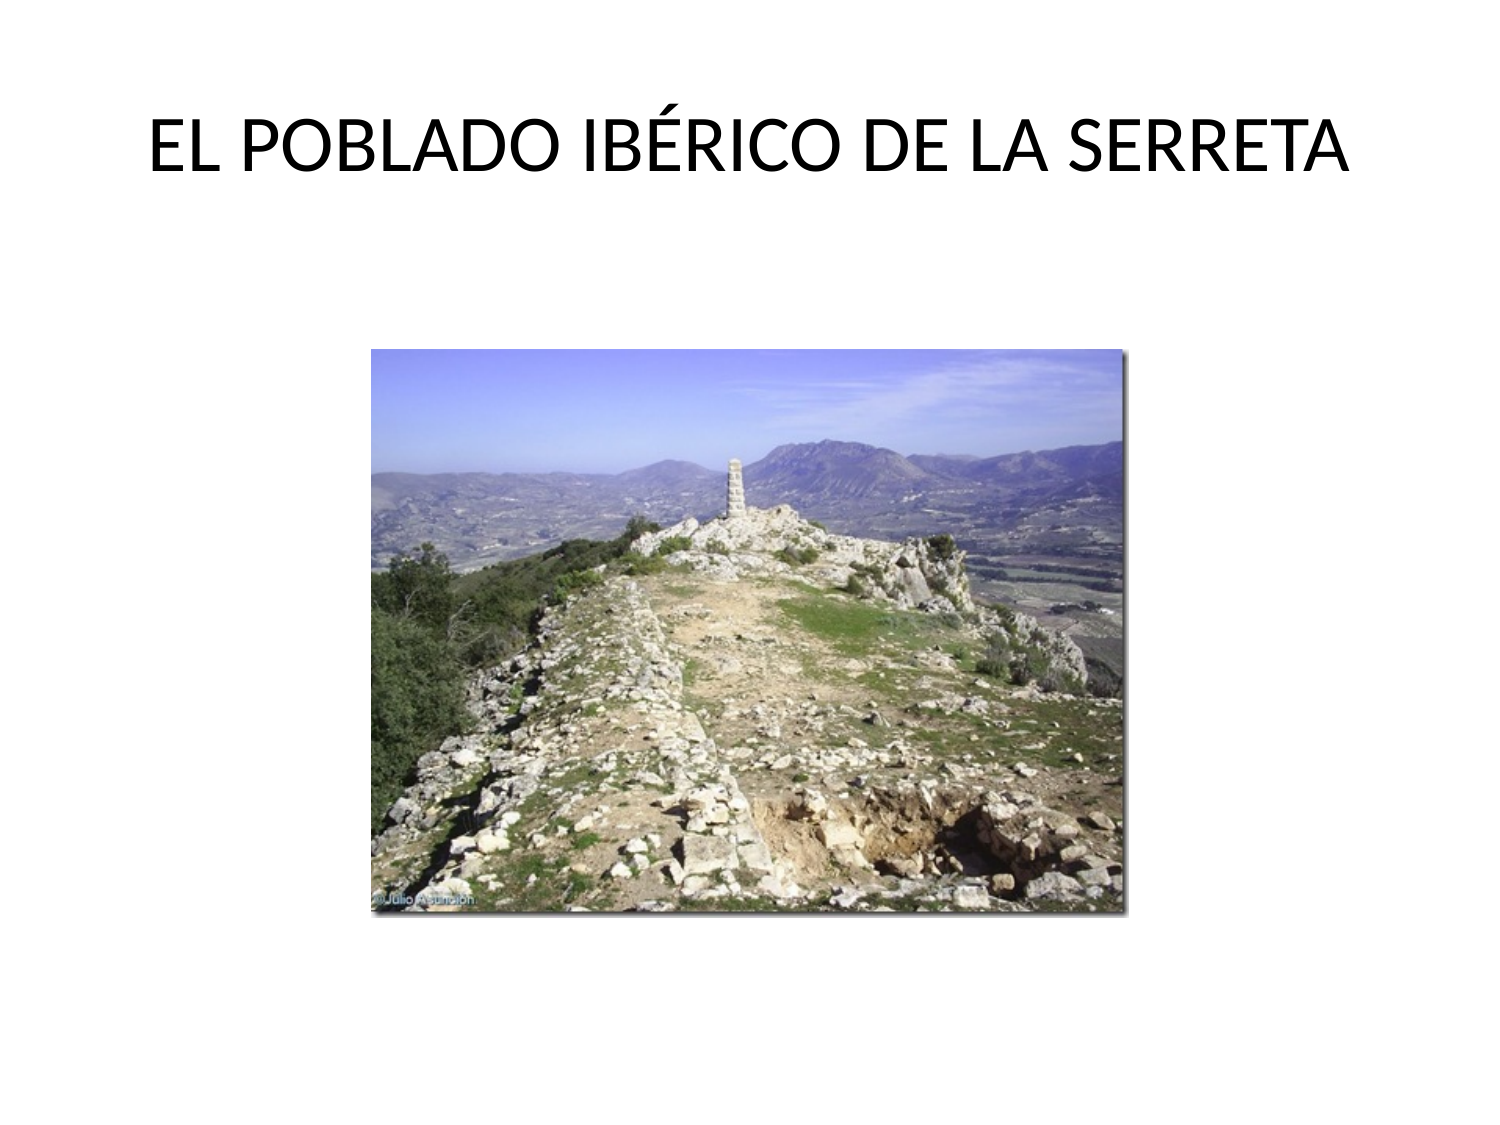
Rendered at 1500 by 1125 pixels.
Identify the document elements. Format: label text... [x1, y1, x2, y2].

picture [371, 349, 1129, 919]
text_box EL POBLADO IBÉRICO DE LA SERRETA [75, 45, 1425, 233]
